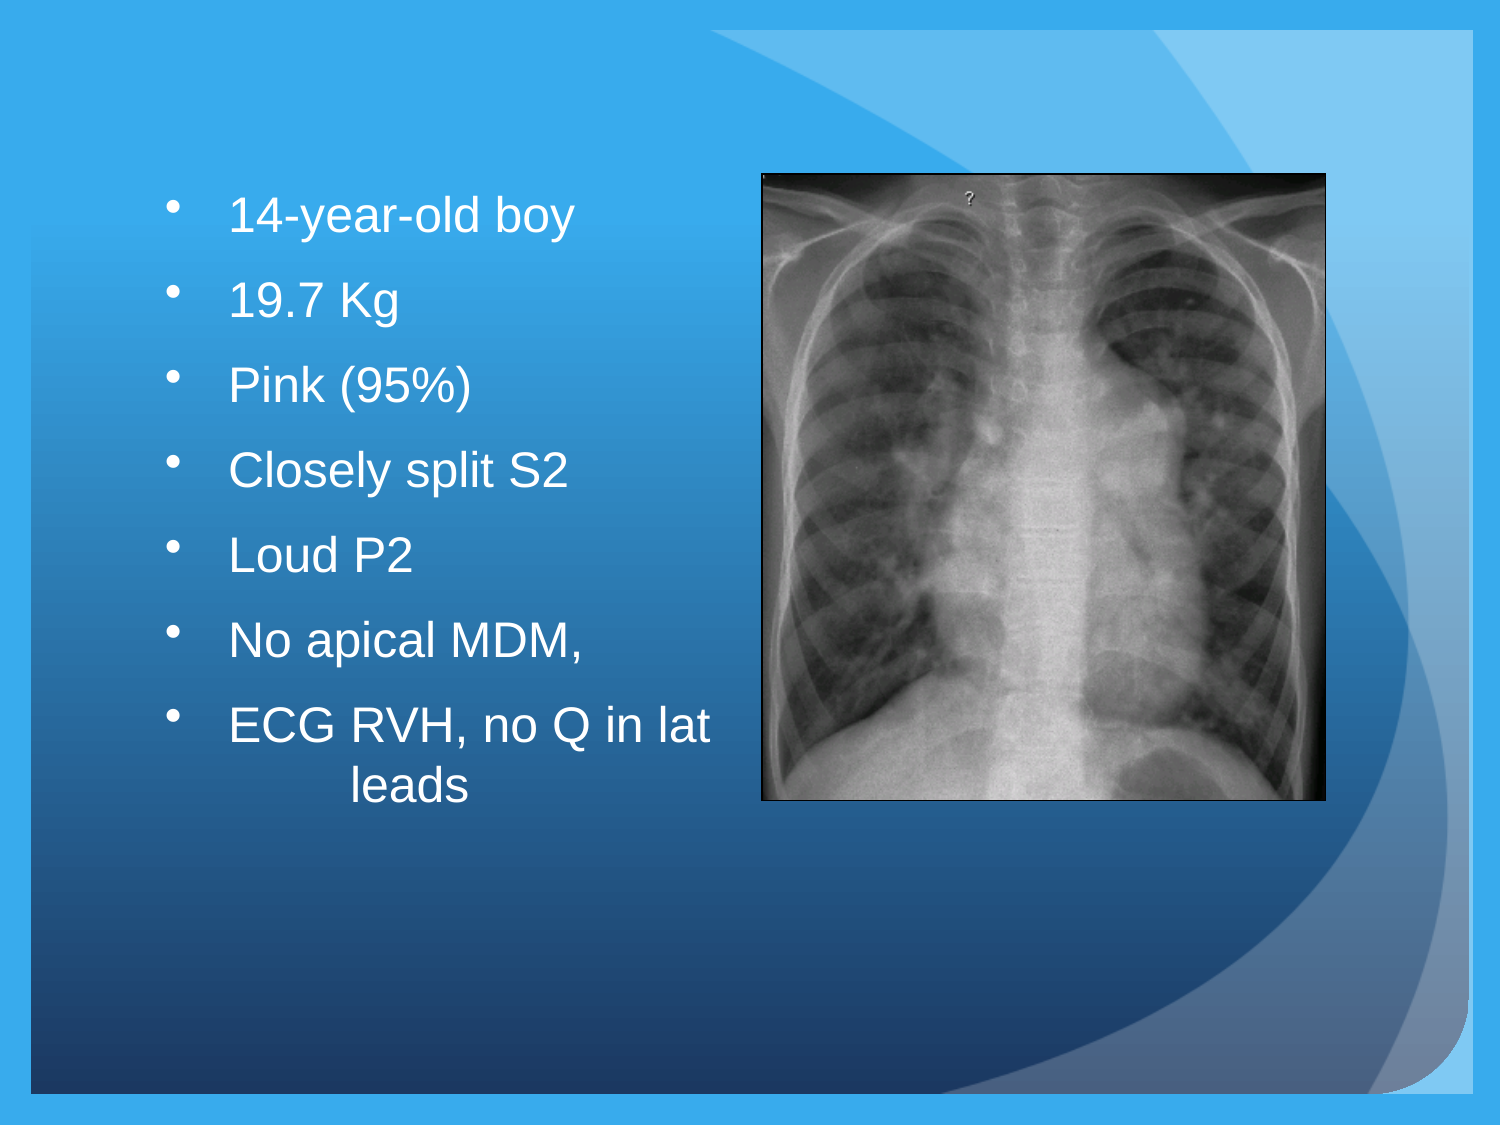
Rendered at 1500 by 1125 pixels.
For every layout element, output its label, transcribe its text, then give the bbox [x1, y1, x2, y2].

text_box 14-year-old boy 19.7 Kg Pink (95%) Closely split S2 Loud P2 No apical MDM, ECG RVH, no Q in lat leads [149, 174, 763, 820]
picture [24, 30, 1473, 1094]
